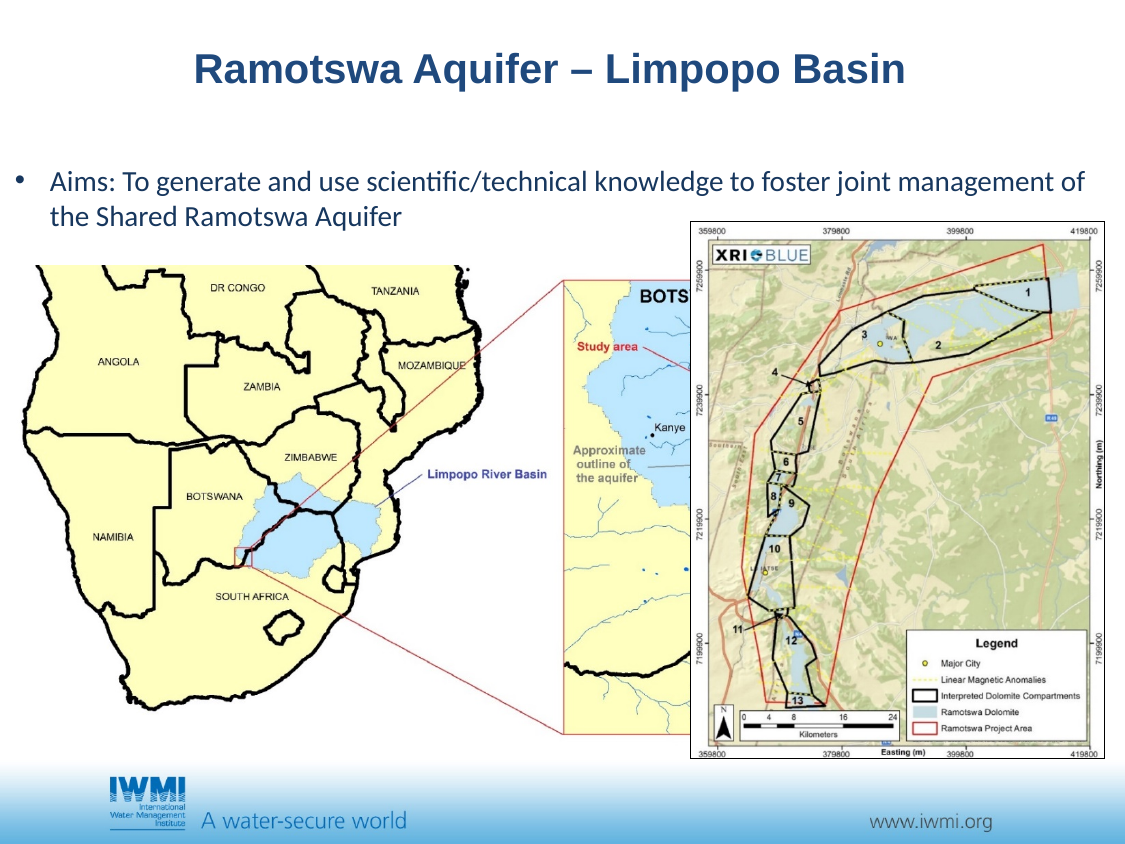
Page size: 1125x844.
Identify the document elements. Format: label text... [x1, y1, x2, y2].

picture [0, 221, 1125, 844]
text_box Ramotswa Aquifer – Limpopo Basin [0, 34, 1113, 100]
text_box [5, 167, 1125, 698]
text_box Aims: To generate and use scientific/technical knowledge to foster joint management of the Shared Ramotswa Aquifer [0, 154, 1125, 685]
